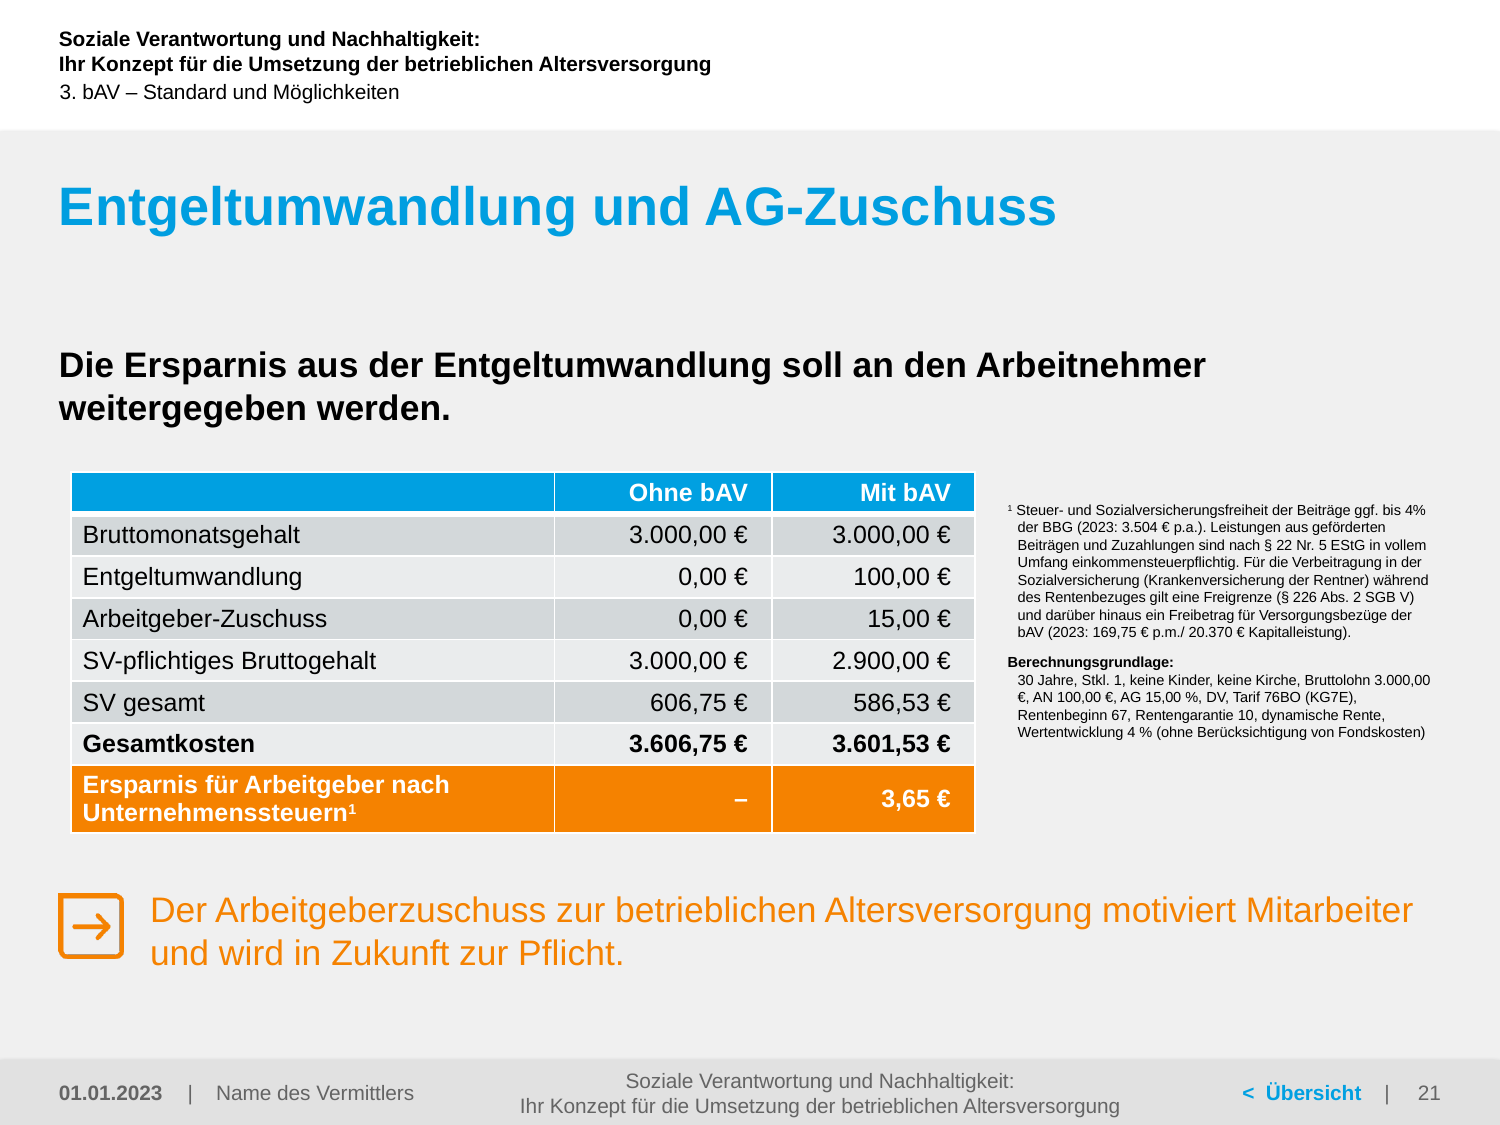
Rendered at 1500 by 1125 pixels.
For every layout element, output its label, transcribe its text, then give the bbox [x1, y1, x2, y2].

table_cell Entgeltumwandlung [72, 557, 554, 597]
table_cell 606,75 € [555, 682, 771, 722]
table_cell 2.900,00 € [773, 640, 974, 680]
picture [58, 893, 124, 959]
table_header Mit bAV [773, 473, 974, 511]
table_cell Gesamtkosten [72, 724, 554, 764]
table_cell Ersparnis für Arbeitgeber nach Unternehmenssteuern1 [72, 766, 554, 832]
table_cell SV-pflichtiges Bruttogehalt [72, 640, 554, 680]
title Entgeltumwandlung und AG-Zuschuss [58, 171, 1442, 254]
table_cell – [555, 766, 771, 832]
table_cell 100,00 € [773, 557, 974, 597]
table_header [72, 473, 554, 511]
slide_number 21 [1358, 1060, 1500, 1125]
list Der Arbeitgeberzuschuss zur betrieblichen Altersversorgung motiviert Mitarbeiter und wird in Zukunft zur Pflicht. [150, 884, 1442, 987]
table_cell 0,00 € [555, 557, 771, 597]
table_header Ohne bAV [555, 473, 771, 511]
table_cell 3.000,00 € [555, 517, 771, 555]
text_box 1 Steuer- und Sozialversicherungsfreiheit der Beiträge ggf. bis 4% der BBG (2023: 3.504 € p.a.). Leistungen aus geförderten Beiträgen und Zuzahlungen sind nach § 22 Nr. 5 EStG in vollem Umfang einkommensteuerpflichtig. Für die Verbeitragung in der Sozialversicherung (Krankenversicherung der Rentner) während des Rentenbezuges gilt eine Freigrenze (§ 226 Abs. 2 SGB V) und darüber hinaus ein Freibetrag für Versorgungsbezüge der bAV (2023: 169,75 € p.m./ 20.370 € Kapitalleistung). Berechnungsgrundlage: 30 Jahre, Stkl. 1, keine Kinder, keine Kirche, Bruttolohn 3.000,00 €, AN 100,00 €, AG 15,00 %, DV, Tarif 76BO (KG7E), Rentenbeginn 67, Rentengarantie 10, dynamische Rente, Wertentwicklung 4 % (ohne Berücksichtigung von Fondskosten) [1007, 470, 1442, 603]
table_cell Arbeitgeber-Zuschuss [72, 599, 554, 639]
table_cell 586,53 € [773, 682, 974, 722]
list Die Ersparnis aus der Entgeltumwandlung soll an den Arbeitnehmer weitergegeben werden. [58, 342, 1442, 386]
table_cell 0,00 € [555, 599, 771, 639]
table_cell SV gesamt [72, 682, 554, 722]
table_cell 3.606,75 € [555, 724, 771, 764]
footer Soziale Verantwortung und Nachhaltigkeit: Ihr Konzept für die Umsetzung der betrieblichen Altersversorgung [494, 1060, 1146, 1125]
table_cell 3.000,00 € [555, 640, 771, 680]
table_cell 3,65 € [773, 766, 974, 832]
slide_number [0, 1060, 183, 1125]
table_cell 15,00 € [773, 599, 974, 639]
table_cell Bruttomonatsgehalt [72, 517, 554, 555]
list 3. bAV – Standard und Möglichkeiten [0, 50, 1073, 133]
table_cell 3.000,00 € [773, 517, 974, 555]
table_cell 3.601,53 € [773, 724, 974, 764]
